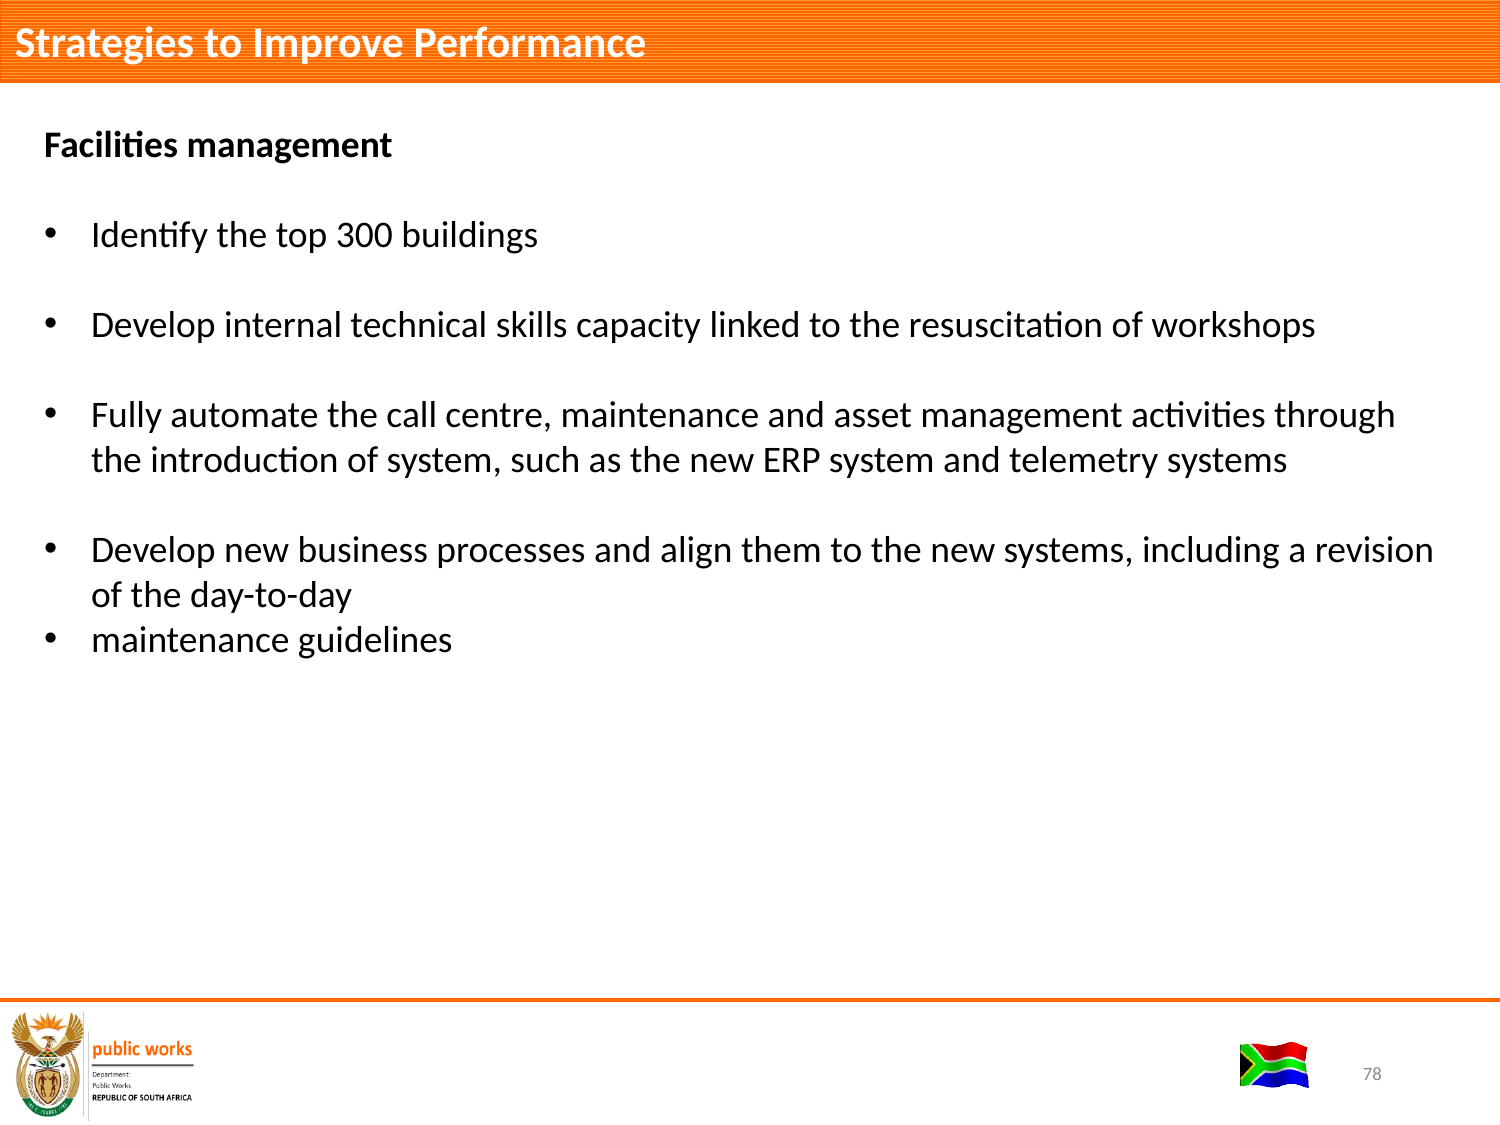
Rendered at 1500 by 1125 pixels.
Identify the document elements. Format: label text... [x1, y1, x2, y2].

text_box Strategies to Improve Performance [0, 0, 1500, 83]
picture [12, 1012, 238, 1121]
picture [1240, 1042, 1309, 1088]
slide_number 78 [1059, 1042, 1397, 1103]
text_box Facilities management Identify the top 300 buildings Develop internal technical skills capacity linked to the resuscitation of workshops Fully automate the call centre, maintenance and asset management activities through the introduction of system, such as the new ERP system and telemetry systems Develop new business processes and align them to the new systems, including a revision of the day-to-day maintenance guidelines [29, 112, 1459, 668]
